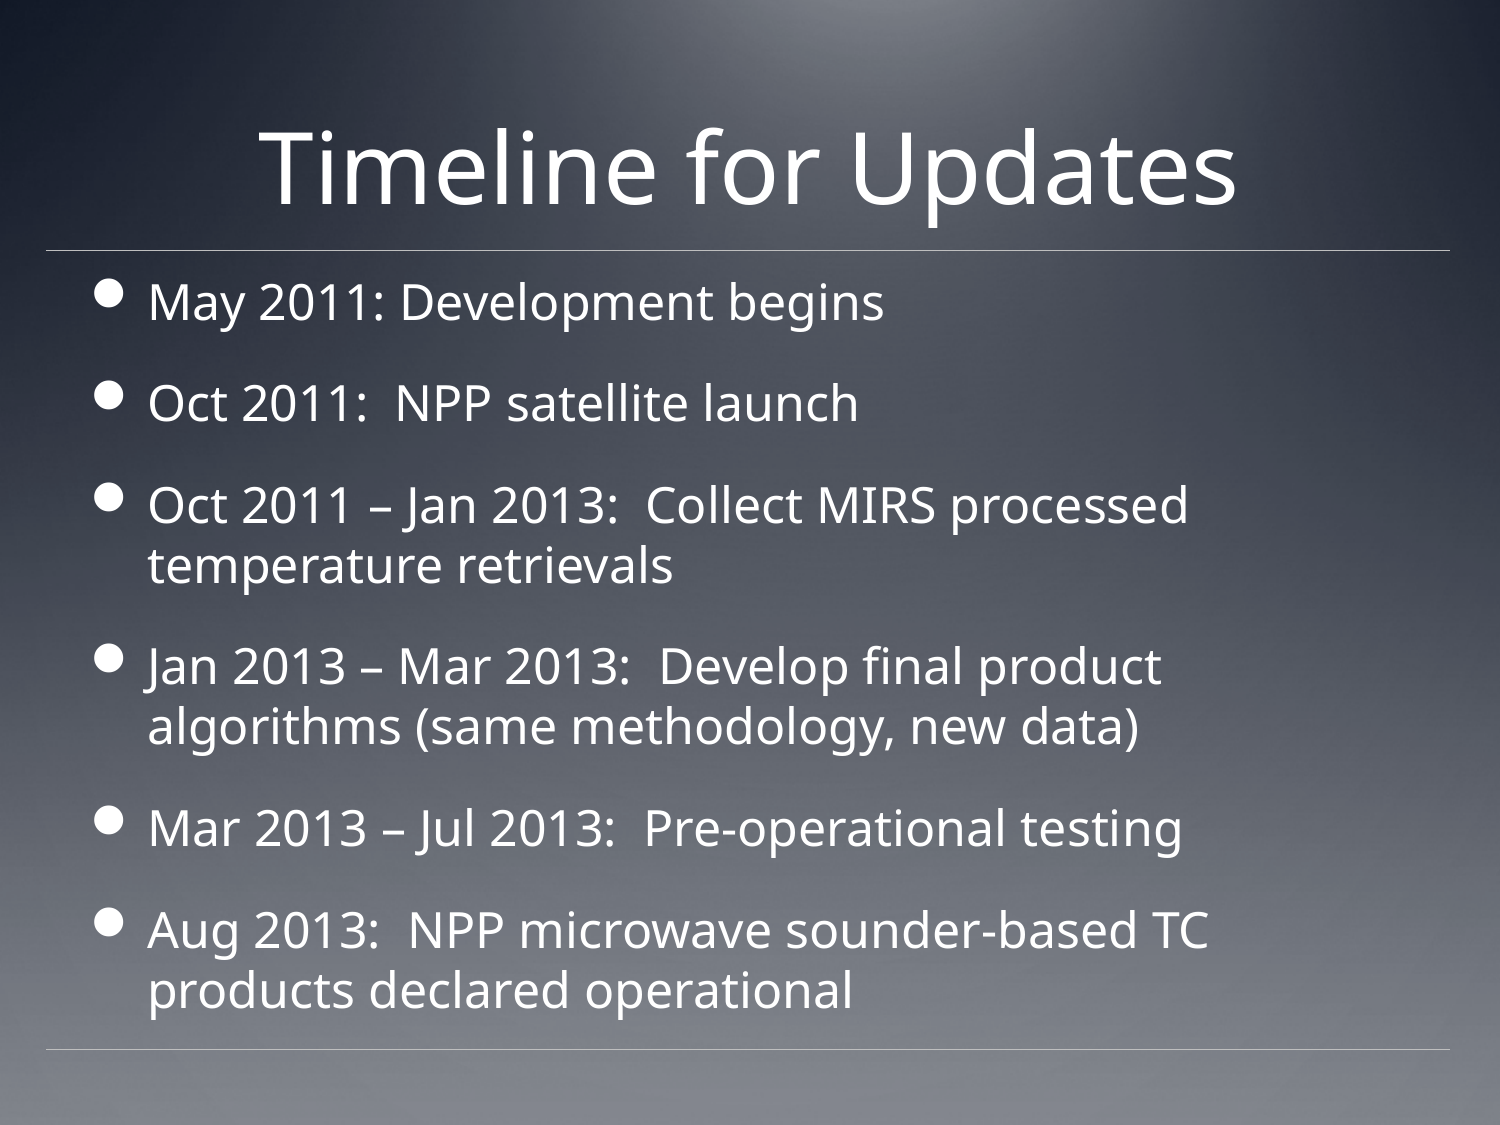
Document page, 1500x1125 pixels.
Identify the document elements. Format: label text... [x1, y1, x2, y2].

list May 2011: Development begins Oct 2011: NPP satellite launch Oct 2011 – Jan 2013: Collect MIRS processed temperature retrievals Jan 2013 – Mar 2013: Develop final product algorithms (same methodology, new data) Mar 2013 – Jul 2013: Pre-operational testing Aug 2013: NPP microwave sounder-based TC products declared operational [75, 262, 1425, 1068]
title Timeline for Updates [105, 17, 1394, 233]
